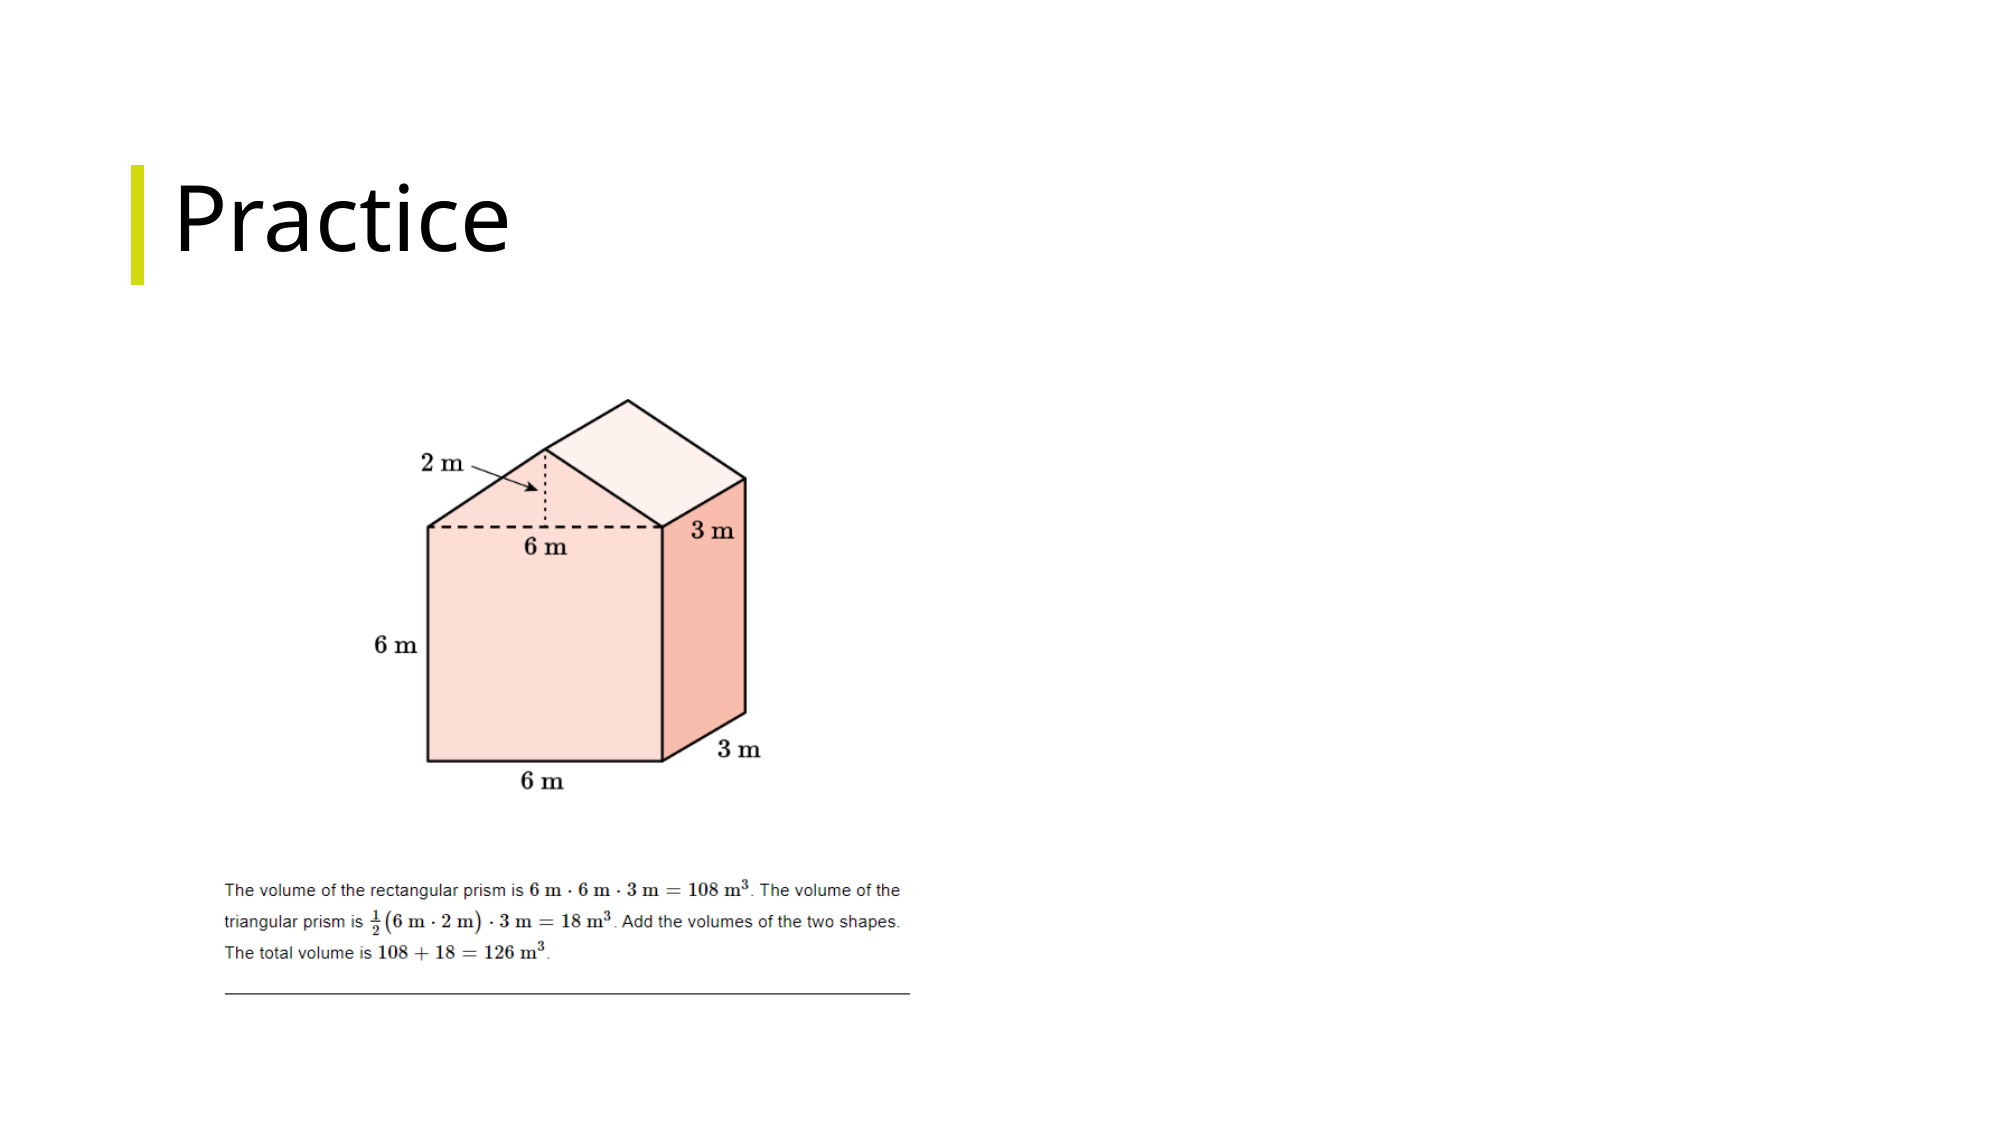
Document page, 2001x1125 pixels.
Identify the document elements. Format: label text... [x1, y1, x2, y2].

title Practice [157, 165, 1883, 285]
picture [197, 332, 928, 1046]
